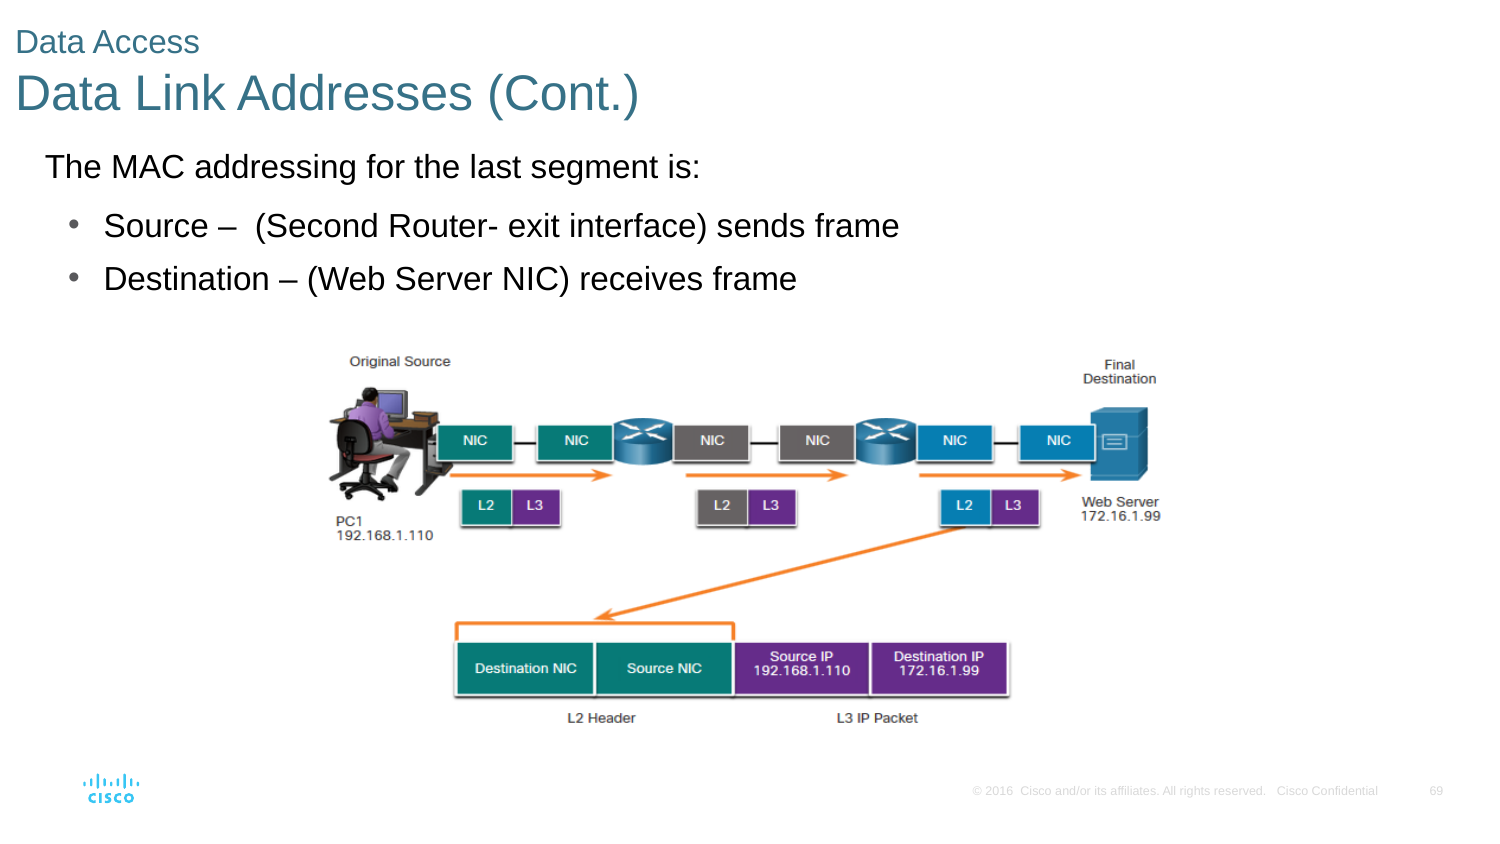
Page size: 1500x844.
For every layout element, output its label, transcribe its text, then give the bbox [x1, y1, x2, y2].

title Data Access Data Link Addresses (Cont.) [0, 0, 700, 142]
picture [325, 350, 1175, 725]
list The MAC addressing for the last segment is: Source – (Second Router- exit interface) sends frame Destination – (Web Server NIC) receives frame [29, 138, 1308, 336]
